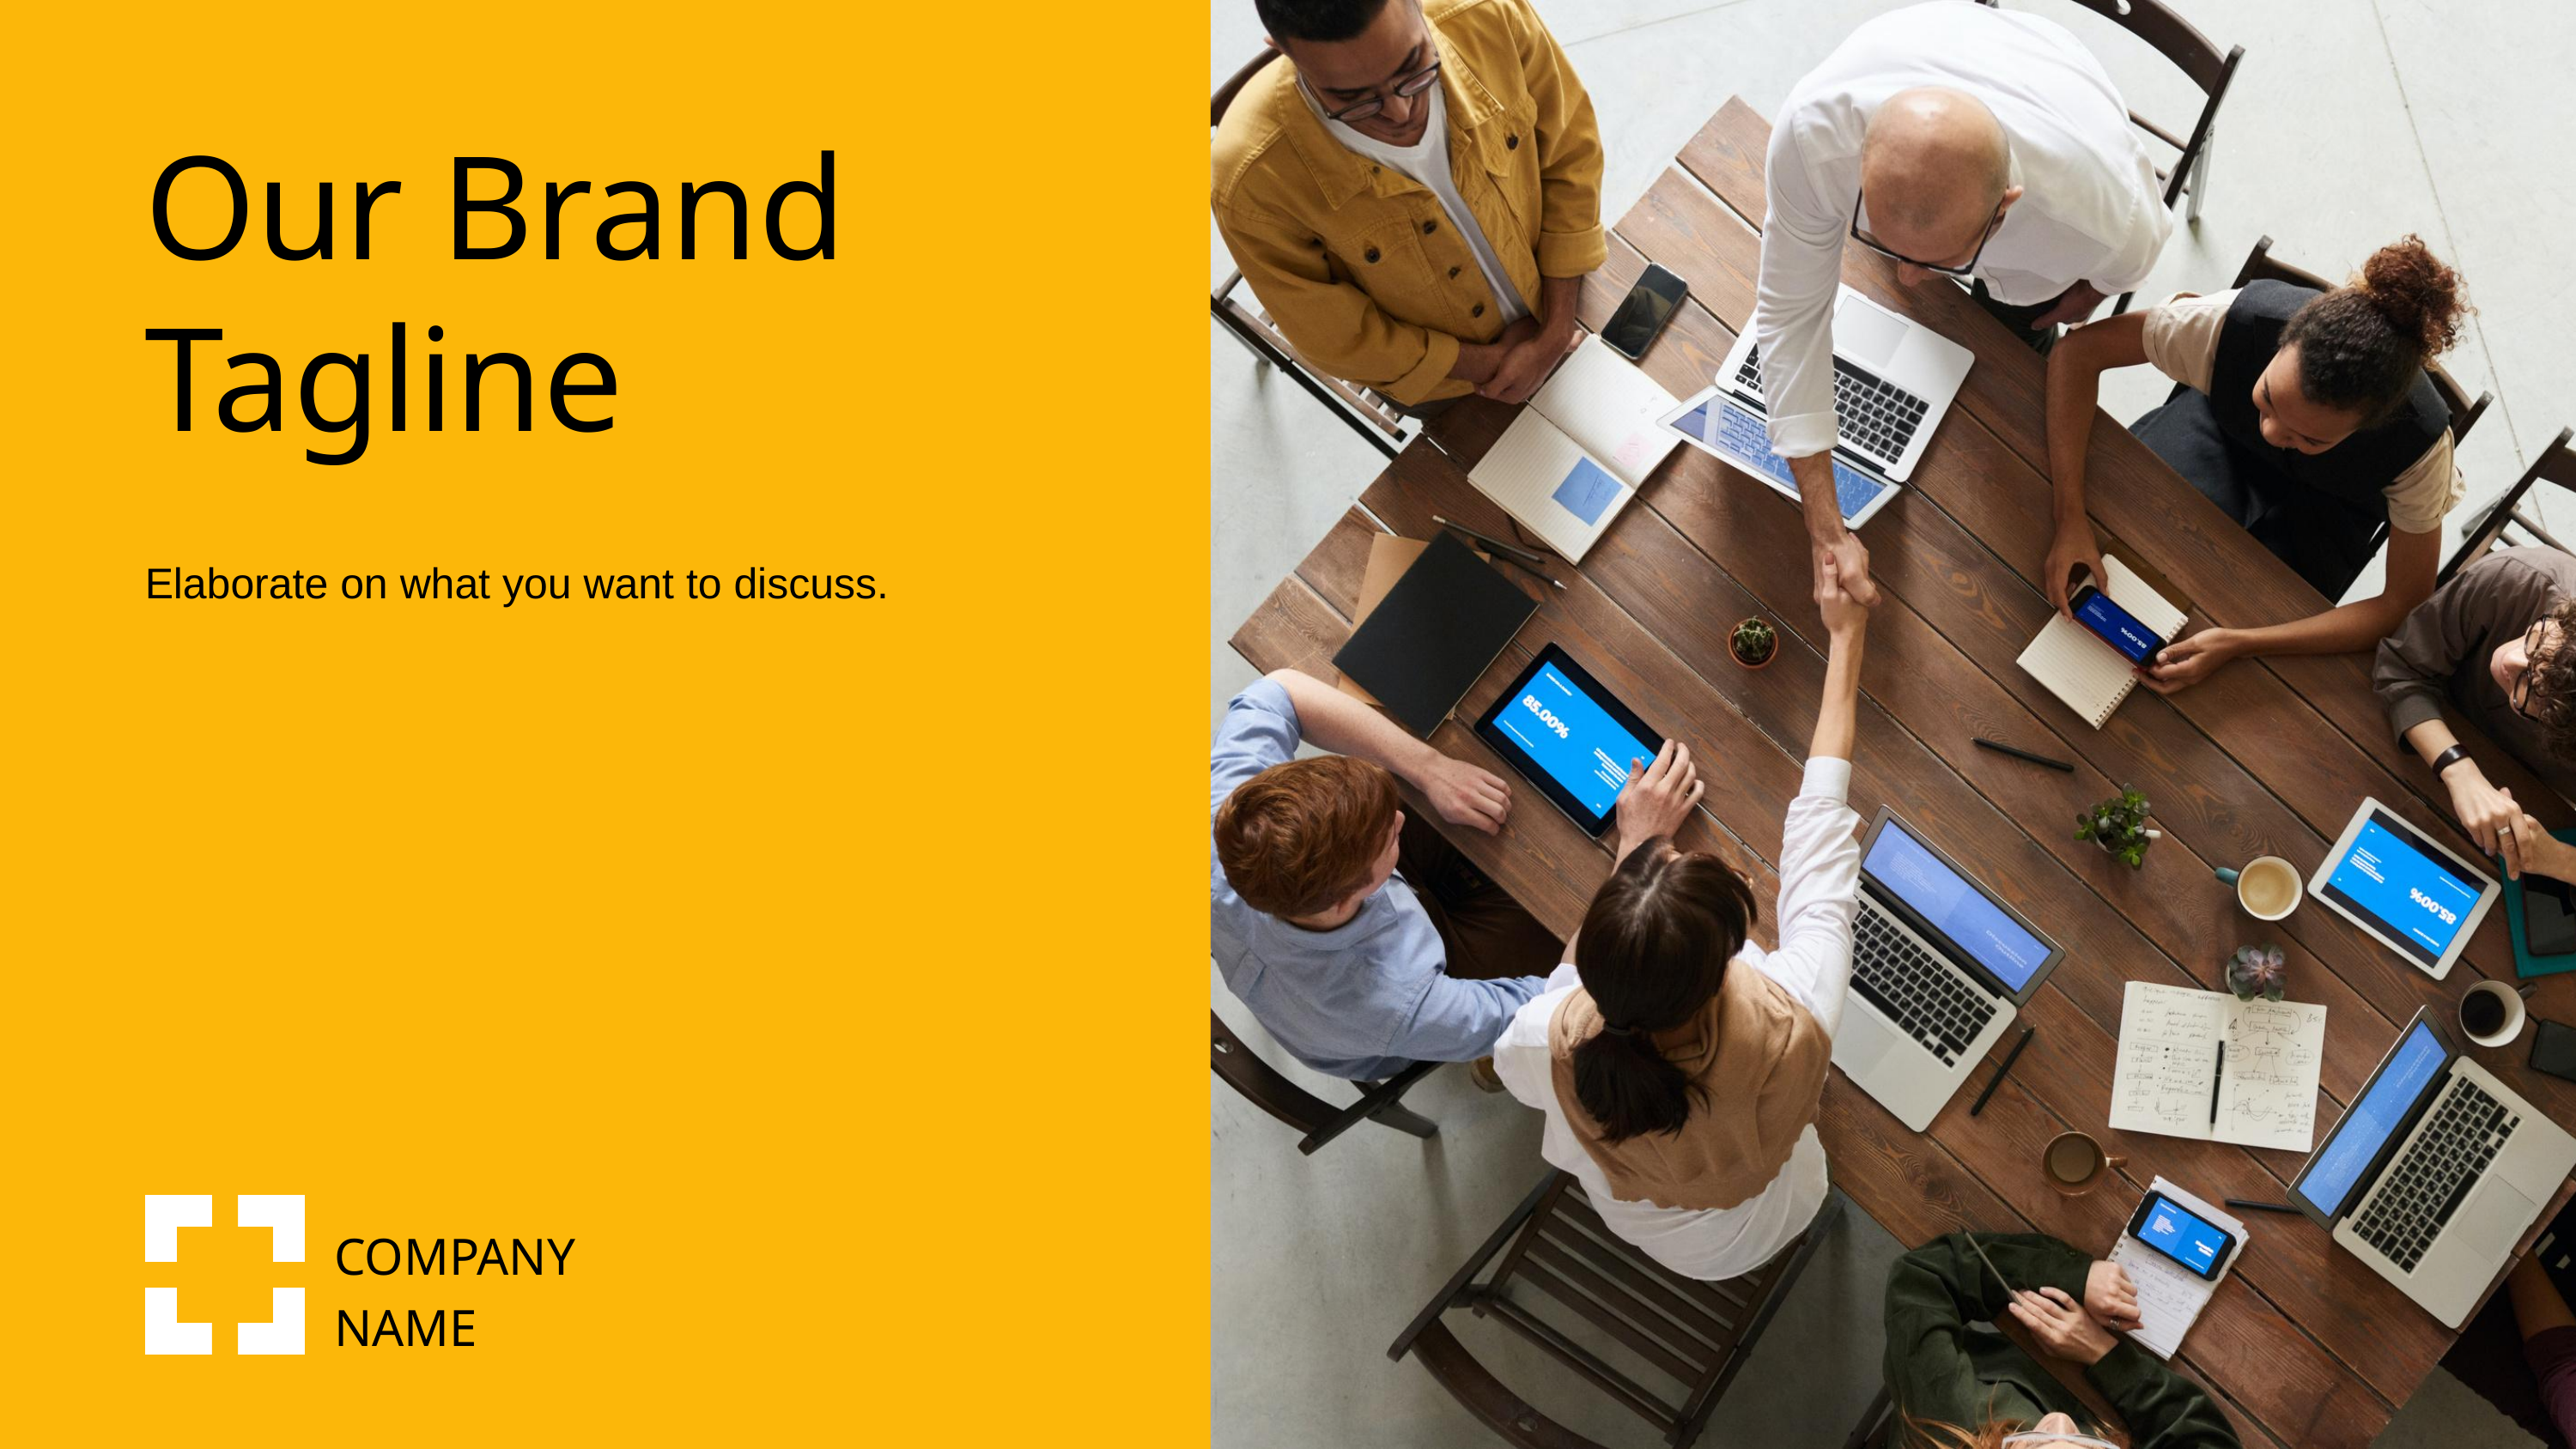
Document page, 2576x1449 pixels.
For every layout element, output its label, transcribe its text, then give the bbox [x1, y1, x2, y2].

text_box COMPANY NAME [376, 1212, 635, 1357]
text_box [1210, 0, 2576, 1449]
text_box Elaborate on what you want to discuss. [144, 535, 968, 608]
text_box Our Brand Tagline [144, 116, 948, 460]
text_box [144, 1185, 373, 1422]
